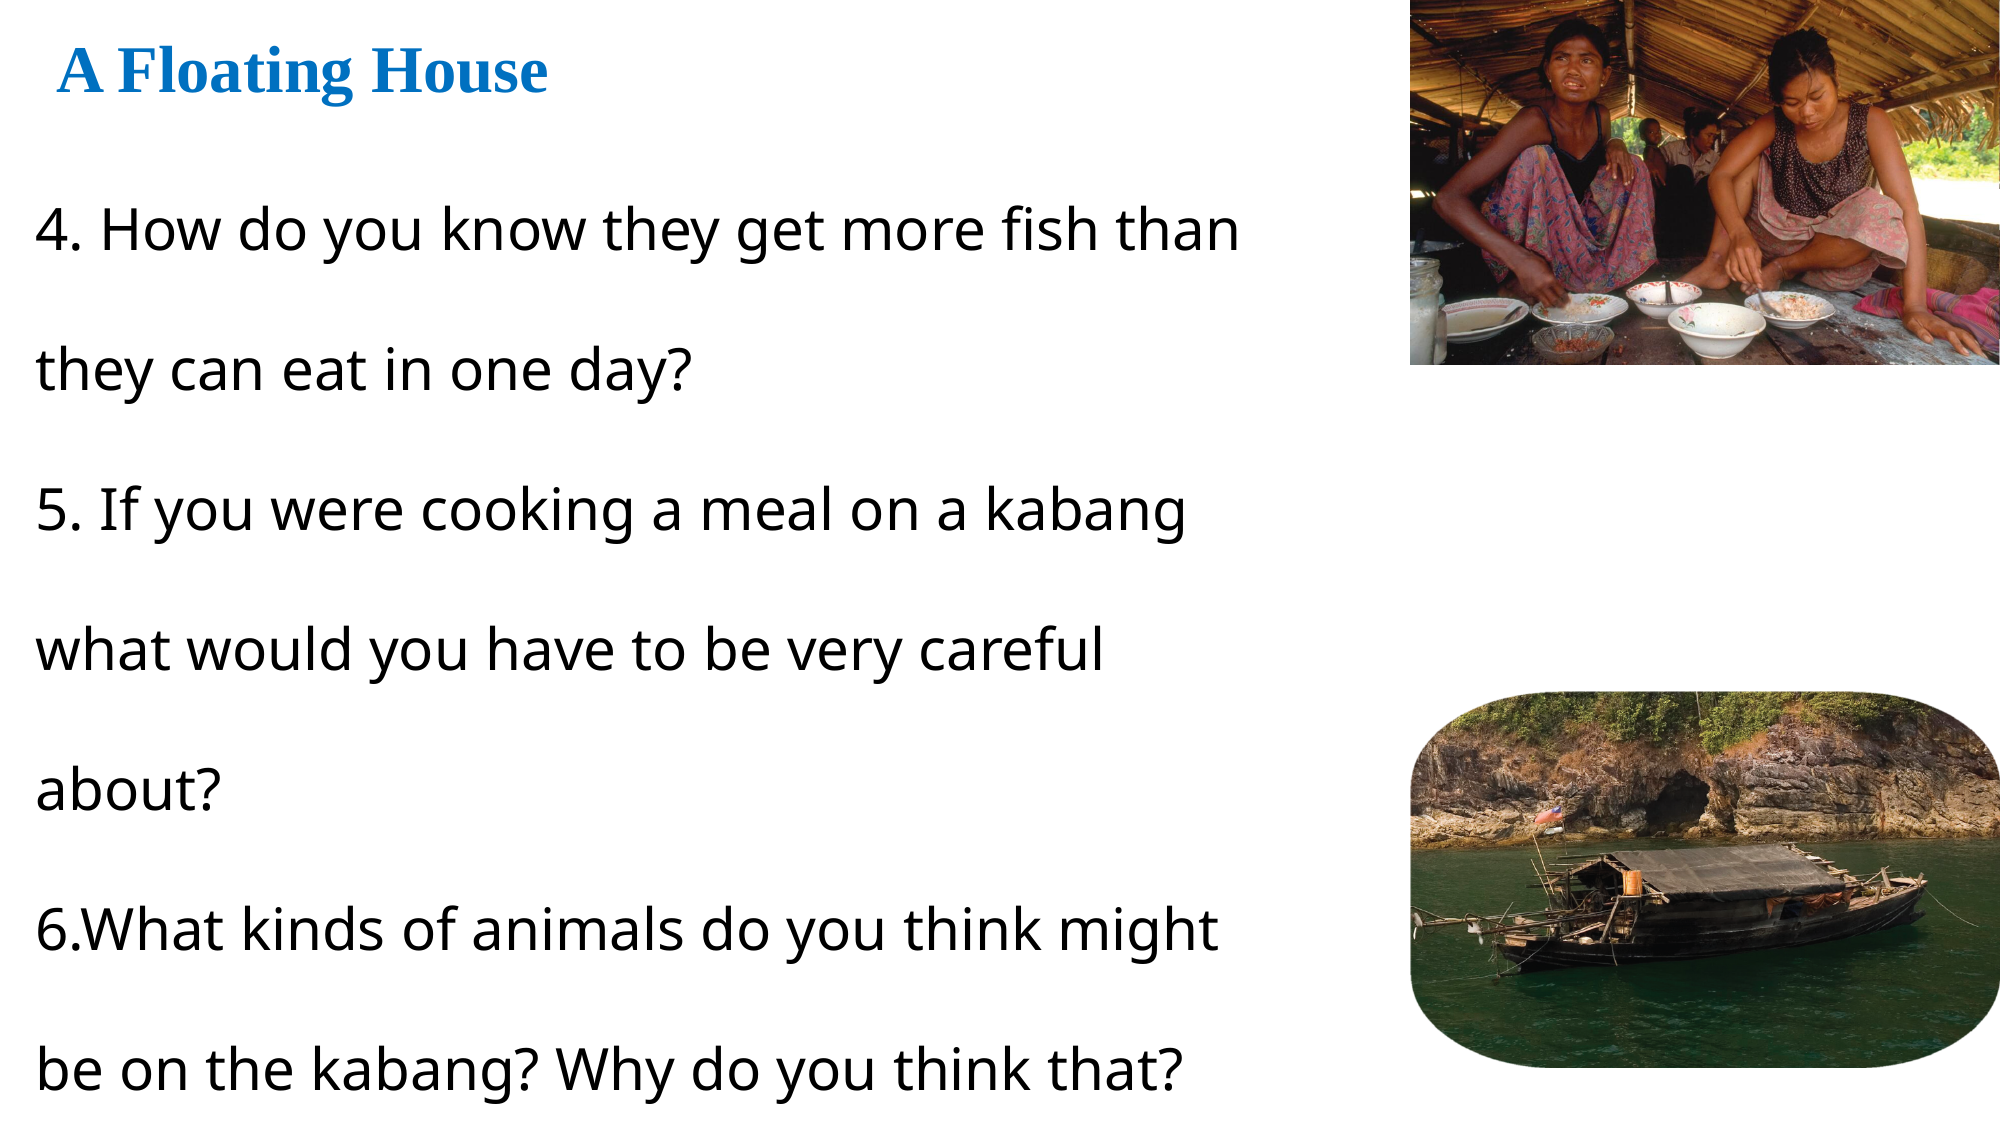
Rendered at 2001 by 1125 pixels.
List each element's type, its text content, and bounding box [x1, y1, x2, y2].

picture [1410, 0, 2000, 365]
text_box 4. How do you know they get more fish than they can eat in one day? 5. If you were cooking a meal on a kabang what would you have to be very careful about? 6.What kinds of animals do you think might be on the kabang? Why do you think that? [20, 114, 1316, 1110]
picture [1410, 691, 2000, 1068]
text_box A Floating House [41, 2, 565, 114]
